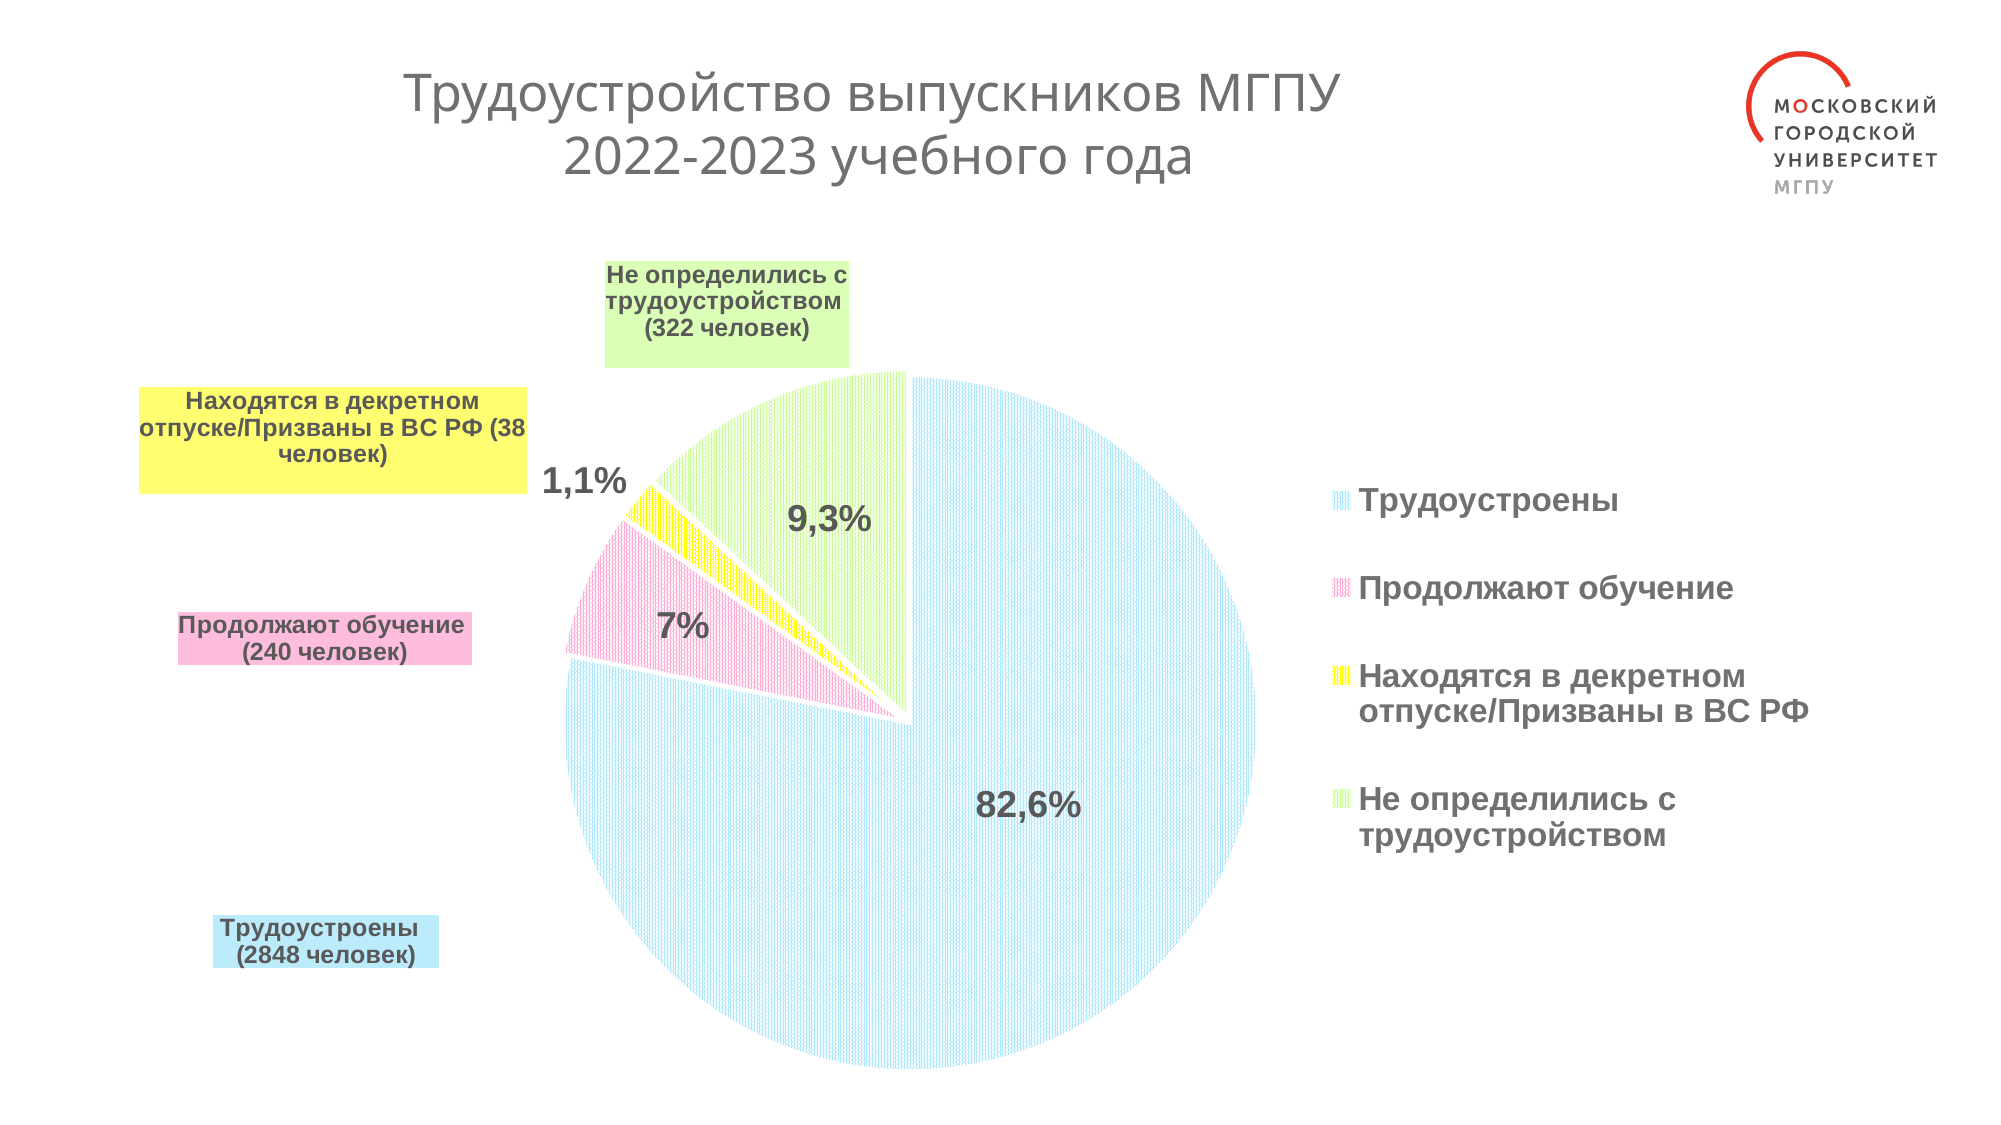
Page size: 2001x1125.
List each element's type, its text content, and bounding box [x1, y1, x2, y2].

picture [1745, 50, 1938, 194]
text_box Трудоустройство выпускников МГПУ 2022-2023 учебного года [84, 55, 1674, 189]
chart [137, 230, 1831, 1113]
